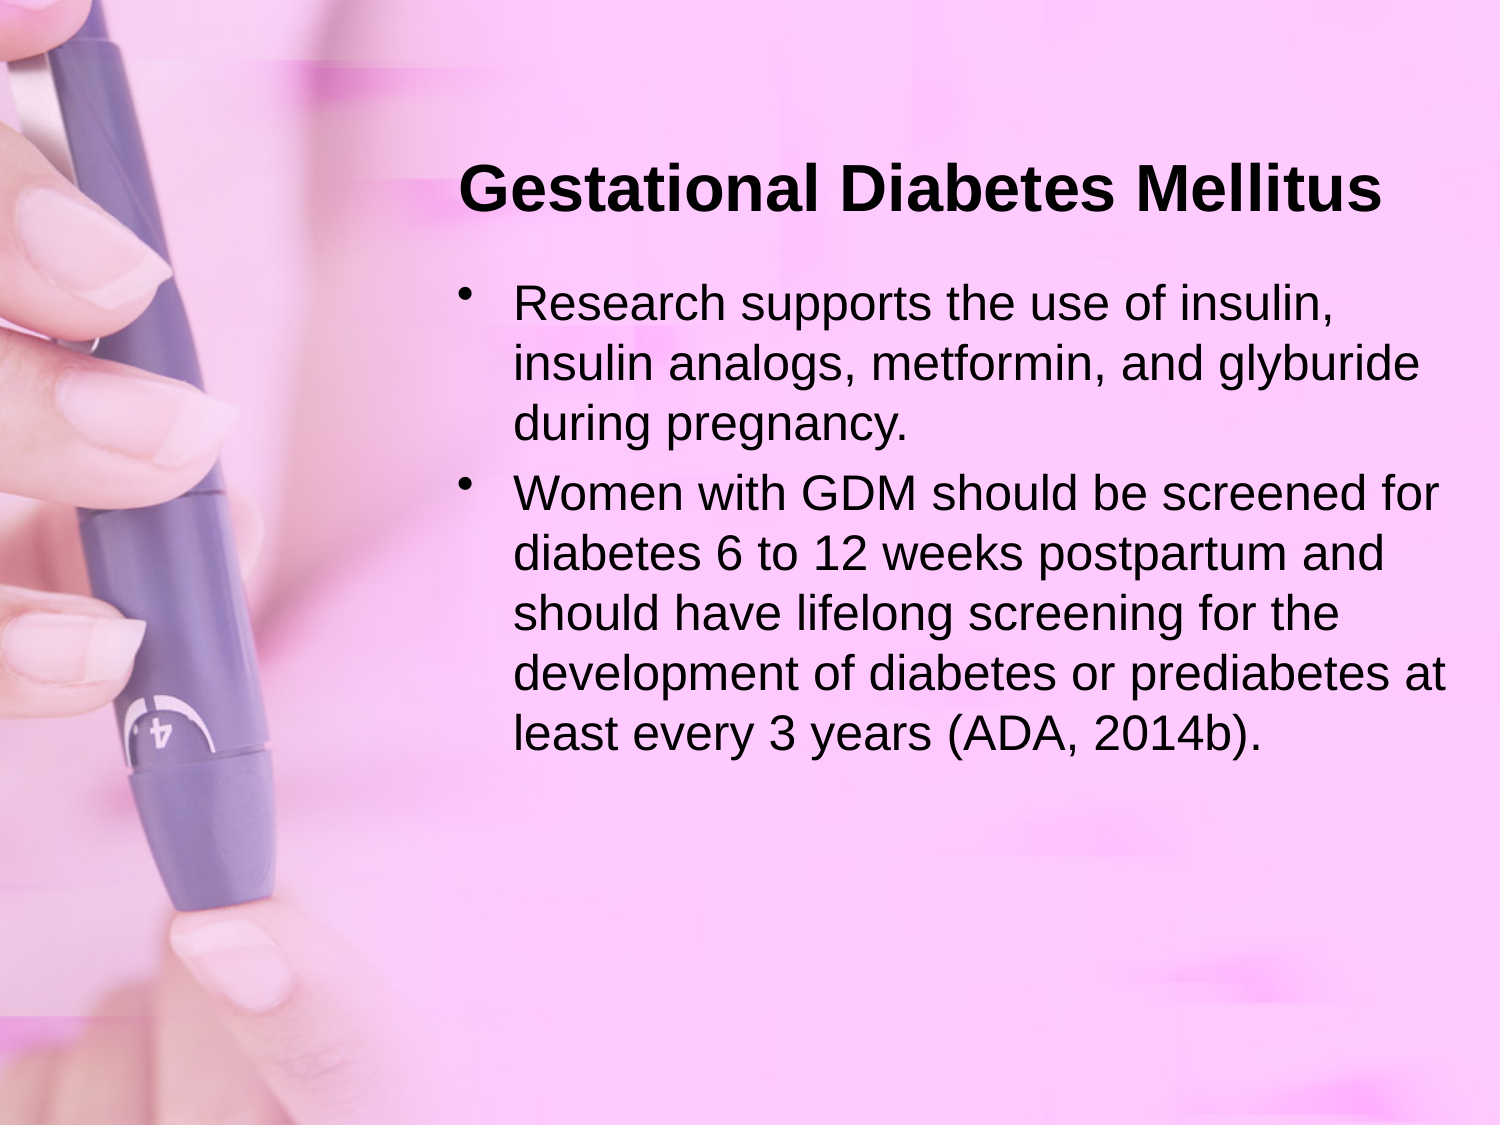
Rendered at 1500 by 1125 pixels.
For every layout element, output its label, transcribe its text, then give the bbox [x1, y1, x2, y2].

list Research supports the use of insulin, insulin analogs, metformin, and glyburide during pregnancy. Women with GDM should be screened for diabetes 6 to 12 weeks postpartum and should have lifelong screening for the development of diabetes or prediabetes at least every 3 years (ADA, 2014b). [441, 262, 1480, 1006]
title Gestational Diabetes Mellitus [443, 44, 1480, 233]
picture [0, 0, 1500, 1125]
